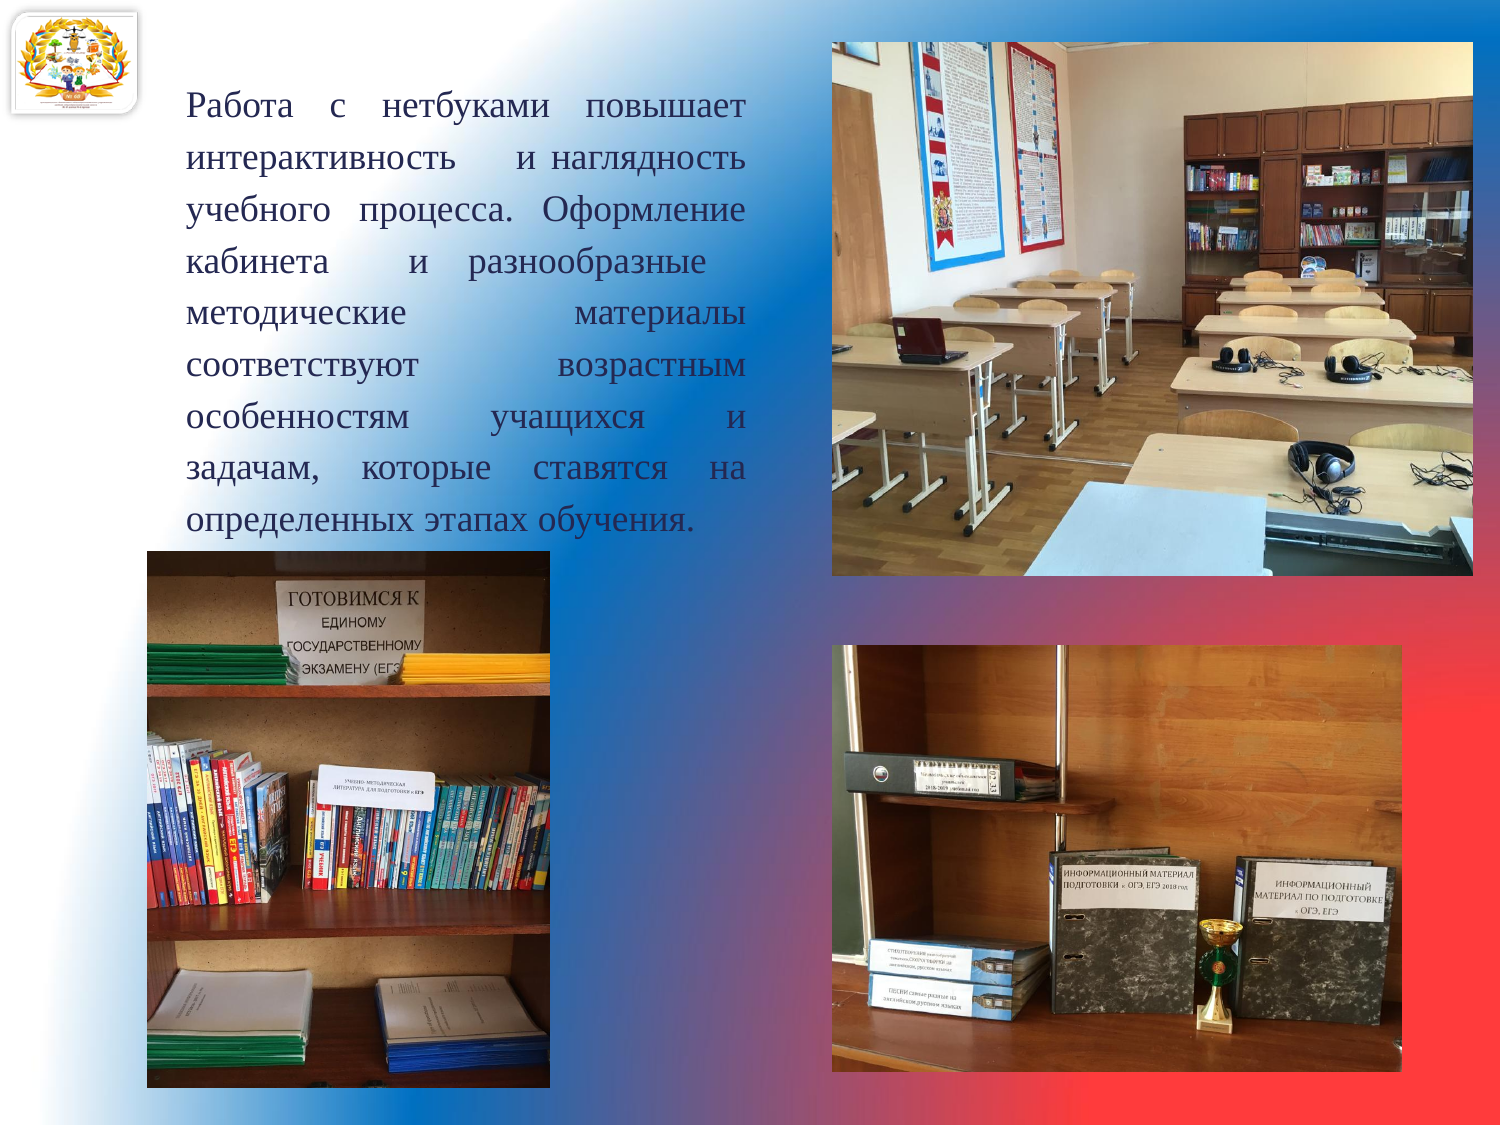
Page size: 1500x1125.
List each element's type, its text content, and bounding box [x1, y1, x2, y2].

picture [0, 0, 1500, 1125]
text_box Работа с нетбуками повышает интерактивность и наглядность учебного процесса. Оформление кабинета и разнообразные методические материалы соответствуют возрастным особенностям учащихся и задачам, которые ставятся на определенных этапах обучения. [171, 66, 762, 547]
